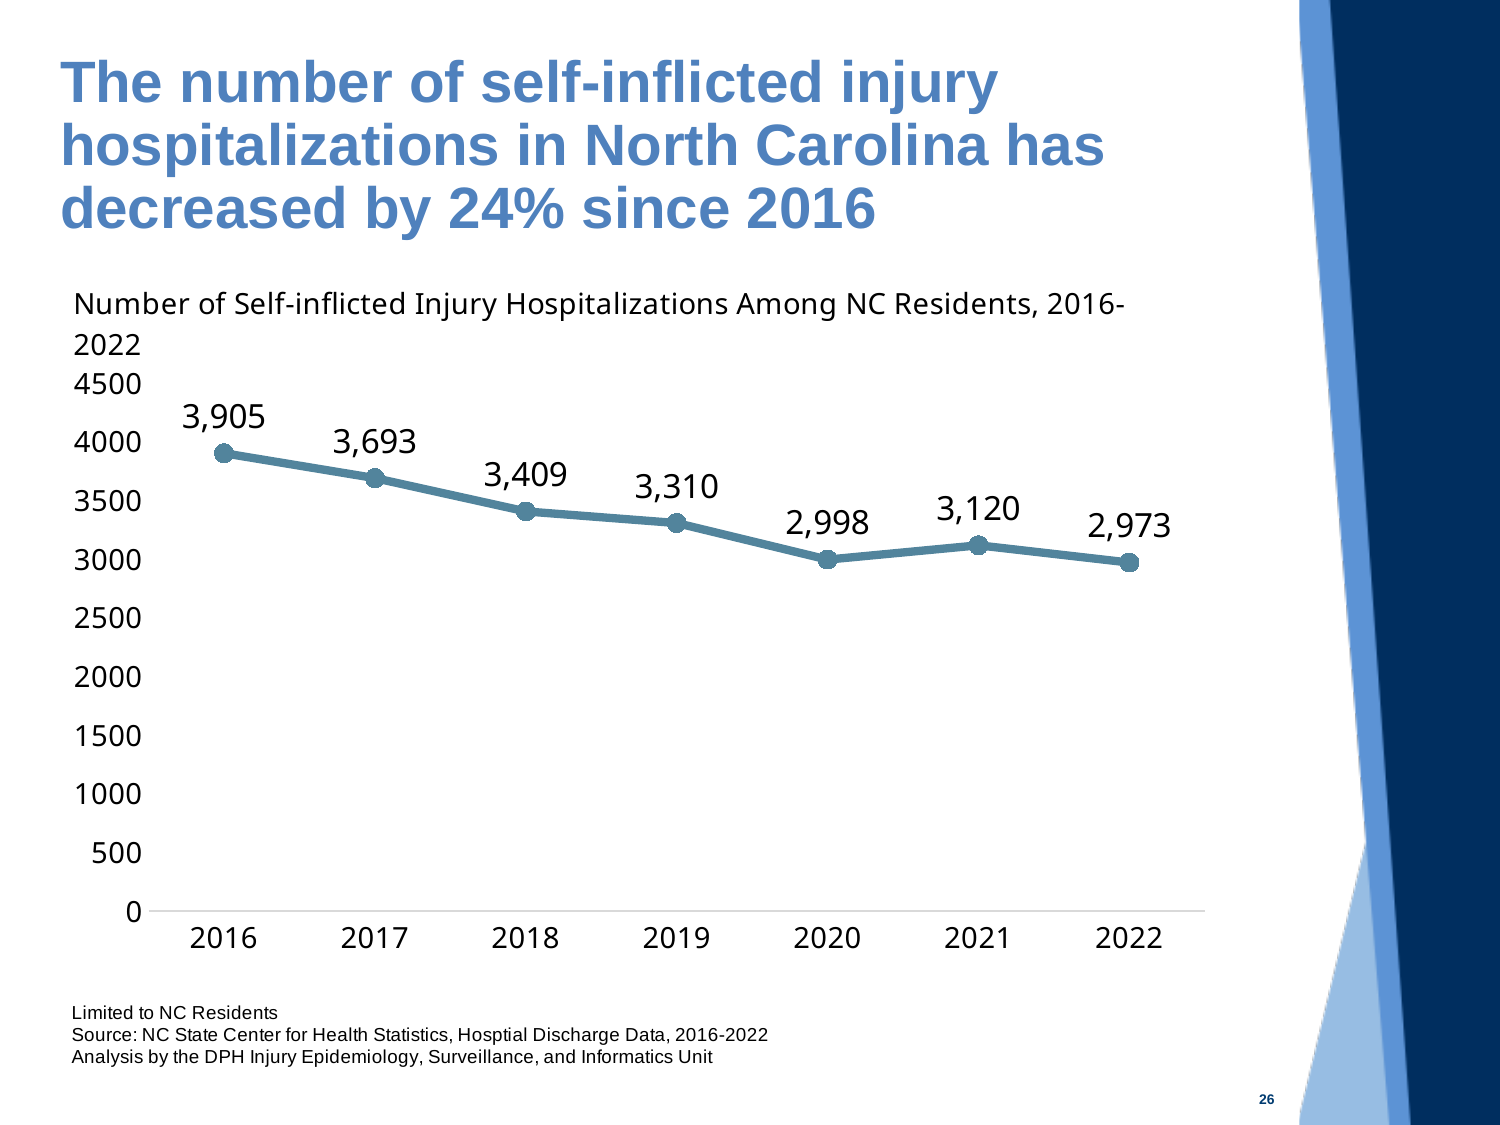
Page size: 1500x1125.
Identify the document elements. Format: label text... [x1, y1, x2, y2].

chart [56, 274, 1235, 1080]
slide_number 26 [1196, 1083, 1290, 1125]
title The number of self-inflicted injury hospitalizations in North Carolina has decreased by 24% since 2016 [45, 45, 1335, 178]
